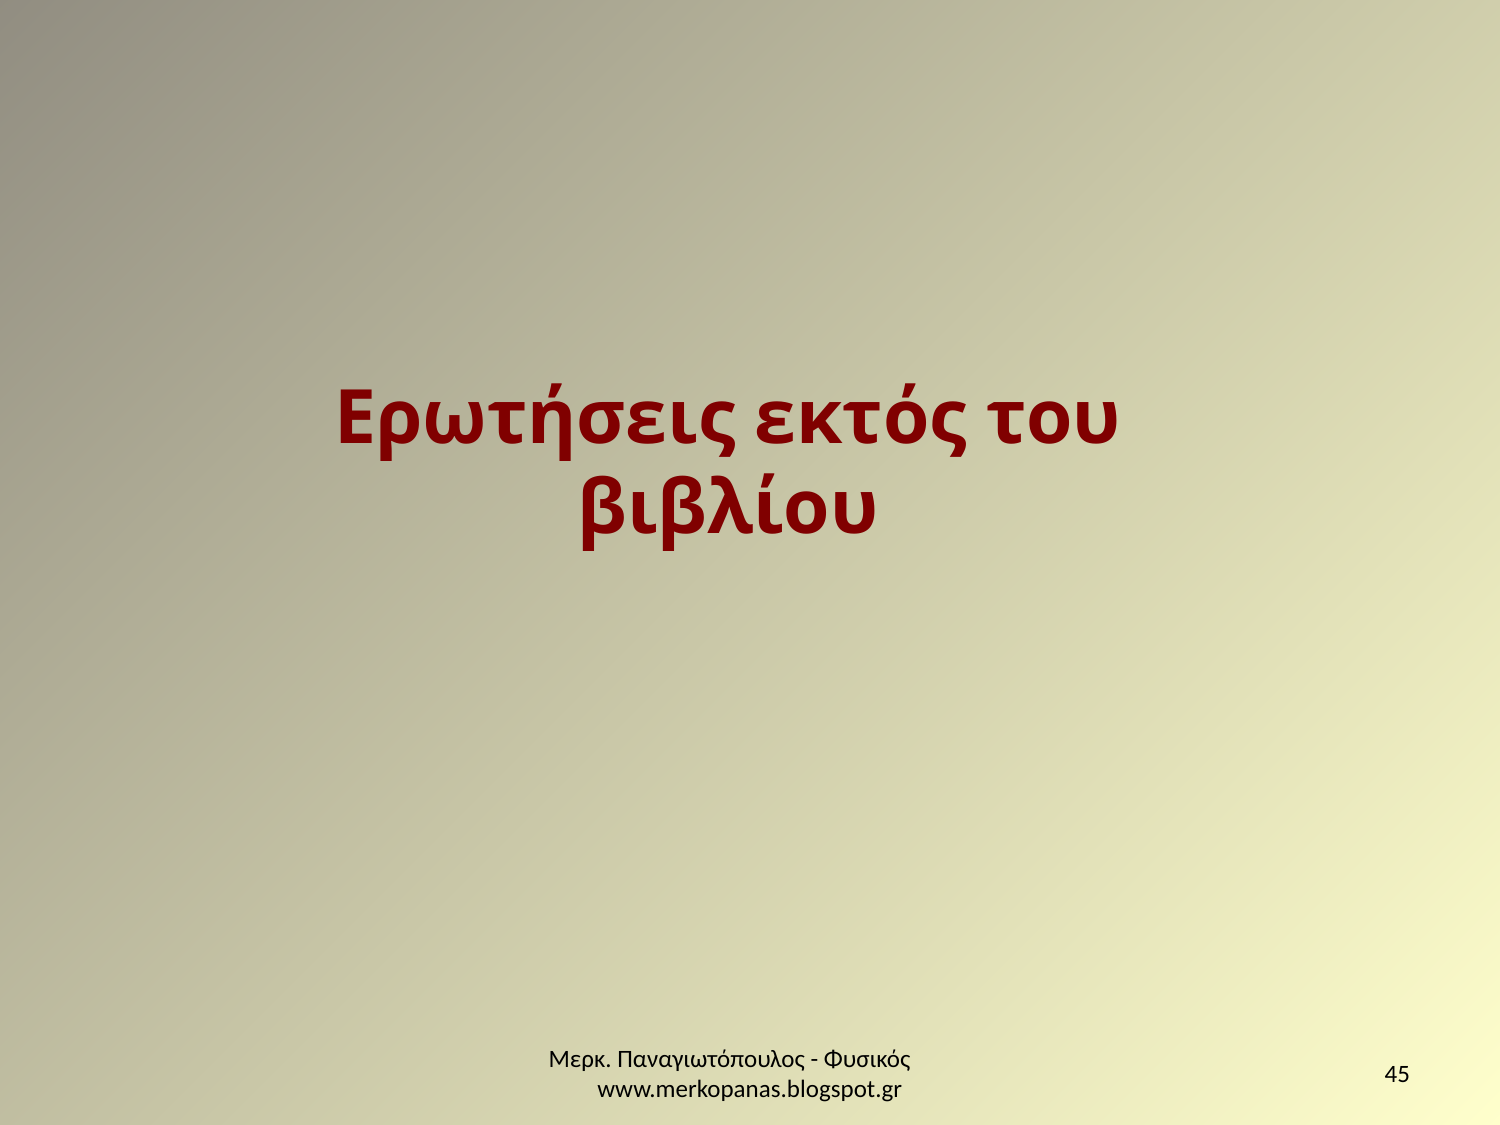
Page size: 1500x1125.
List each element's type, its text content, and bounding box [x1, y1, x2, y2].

slide_number 45 [1074, 1042, 1425, 1103]
text_box Ερωτήσεις εκτός του βιβλίου [206, 361, 1251, 557]
footer Μερκ. Παναγιωτόπουλος - Φυσικός www.merkopanas.blogspot.gr [512, 1042, 988, 1103]
